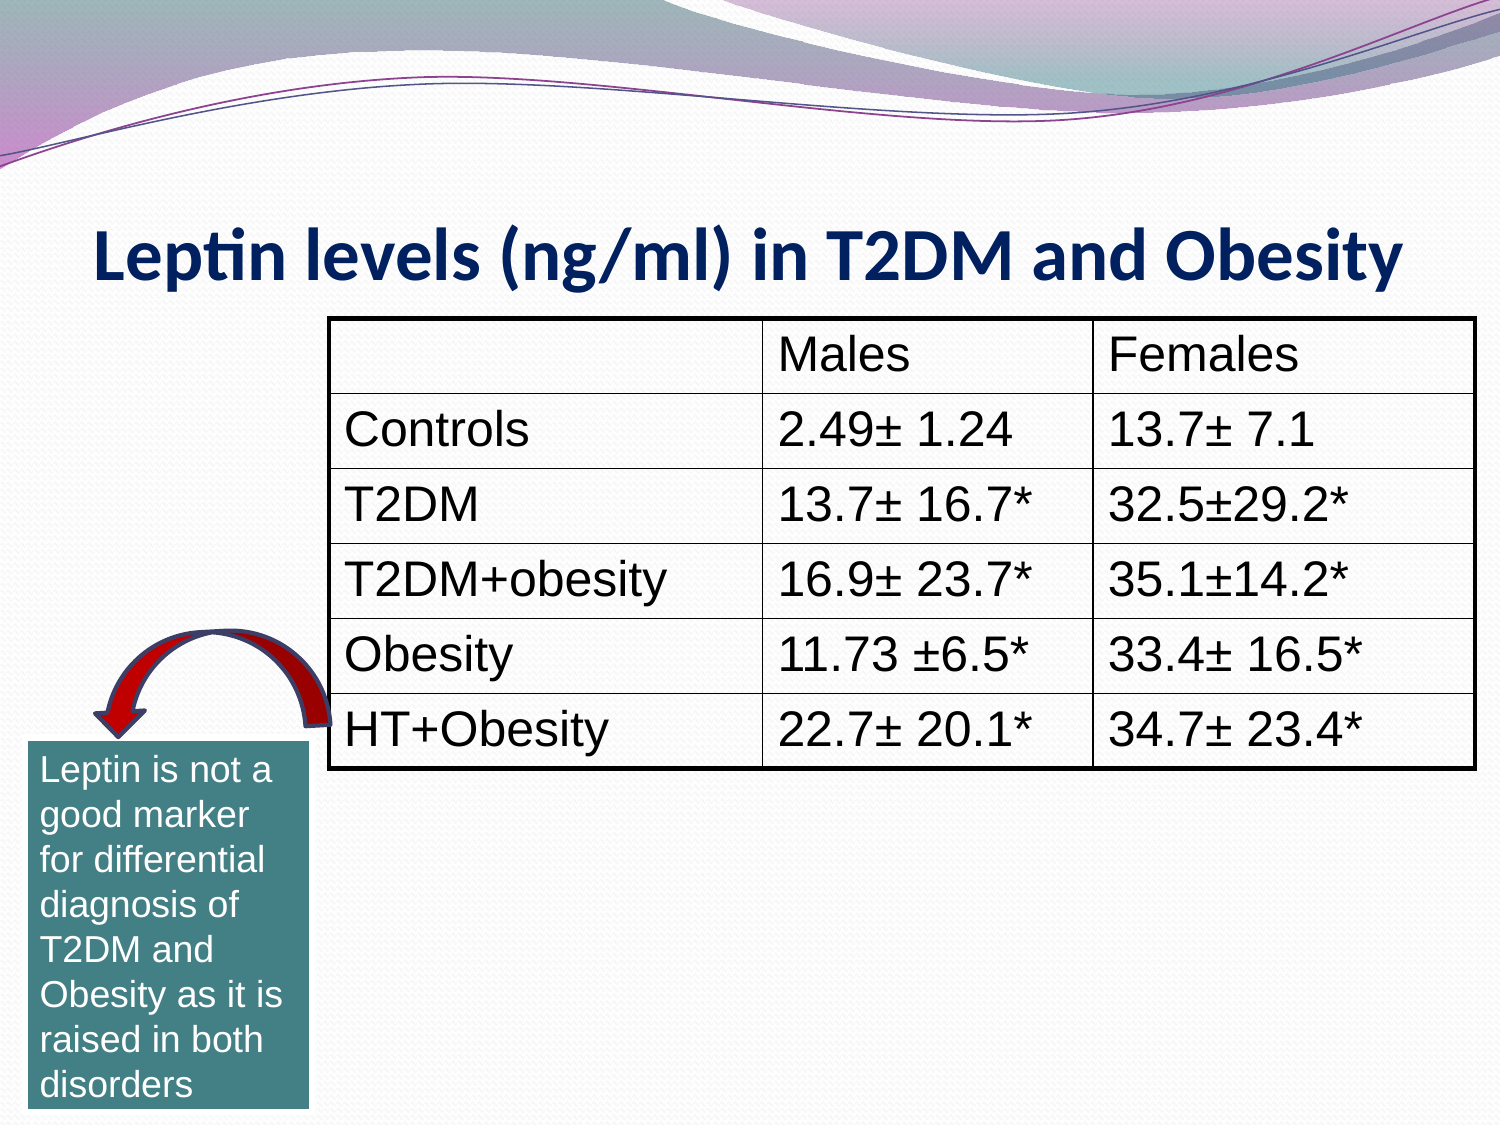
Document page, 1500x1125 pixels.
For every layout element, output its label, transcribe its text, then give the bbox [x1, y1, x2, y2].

table_cell 32.5±29.2* [1094, 469, 1473, 543]
text_box Leptin is not a good marker for differential diagnosis of T2DM and Obesity as it is raised in both disorders [22, 734, 315, 1115]
table_cell 2.49± 1.24 [763, 394, 1092, 468]
table_cell HT+Obesity [331, 694, 762, 766]
table_cell 13.7± 7.1 [1094, 394, 1473, 468]
table_cell T2DM [331, 469, 762, 543]
table_cell 16.9± 23.7* [763, 544, 1092, 618]
table_cell T2DM+obesity [331, 544, 762, 618]
table_header Males [763, 321, 1092, 393]
table_cell 22.7± 20.1* [763, 694, 1092, 766]
table_cell 34.7± 23.4* [1094, 694, 1473, 766]
table_cell 35.1±14.2* [1094, 544, 1473, 618]
title Leptin levels (ng/ml) in T2DM and Obesity [41, 99, 1459, 296]
table_cell 11.73 ±6.5* [763, 619, 1092, 693]
table_cell Obesity [331, 619, 762, 693]
table_cell 13.7± 16.7* [763, 469, 1092, 543]
table_cell 33.4± 16.5* [1094, 619, 1473, 693]
text_box [93, 628, 333, 740]
table_cell Controls [331, 394, 762, 468]
table_header Females [1094, 321, 1473, 393]
table_header [331, 321, 762, 393]
